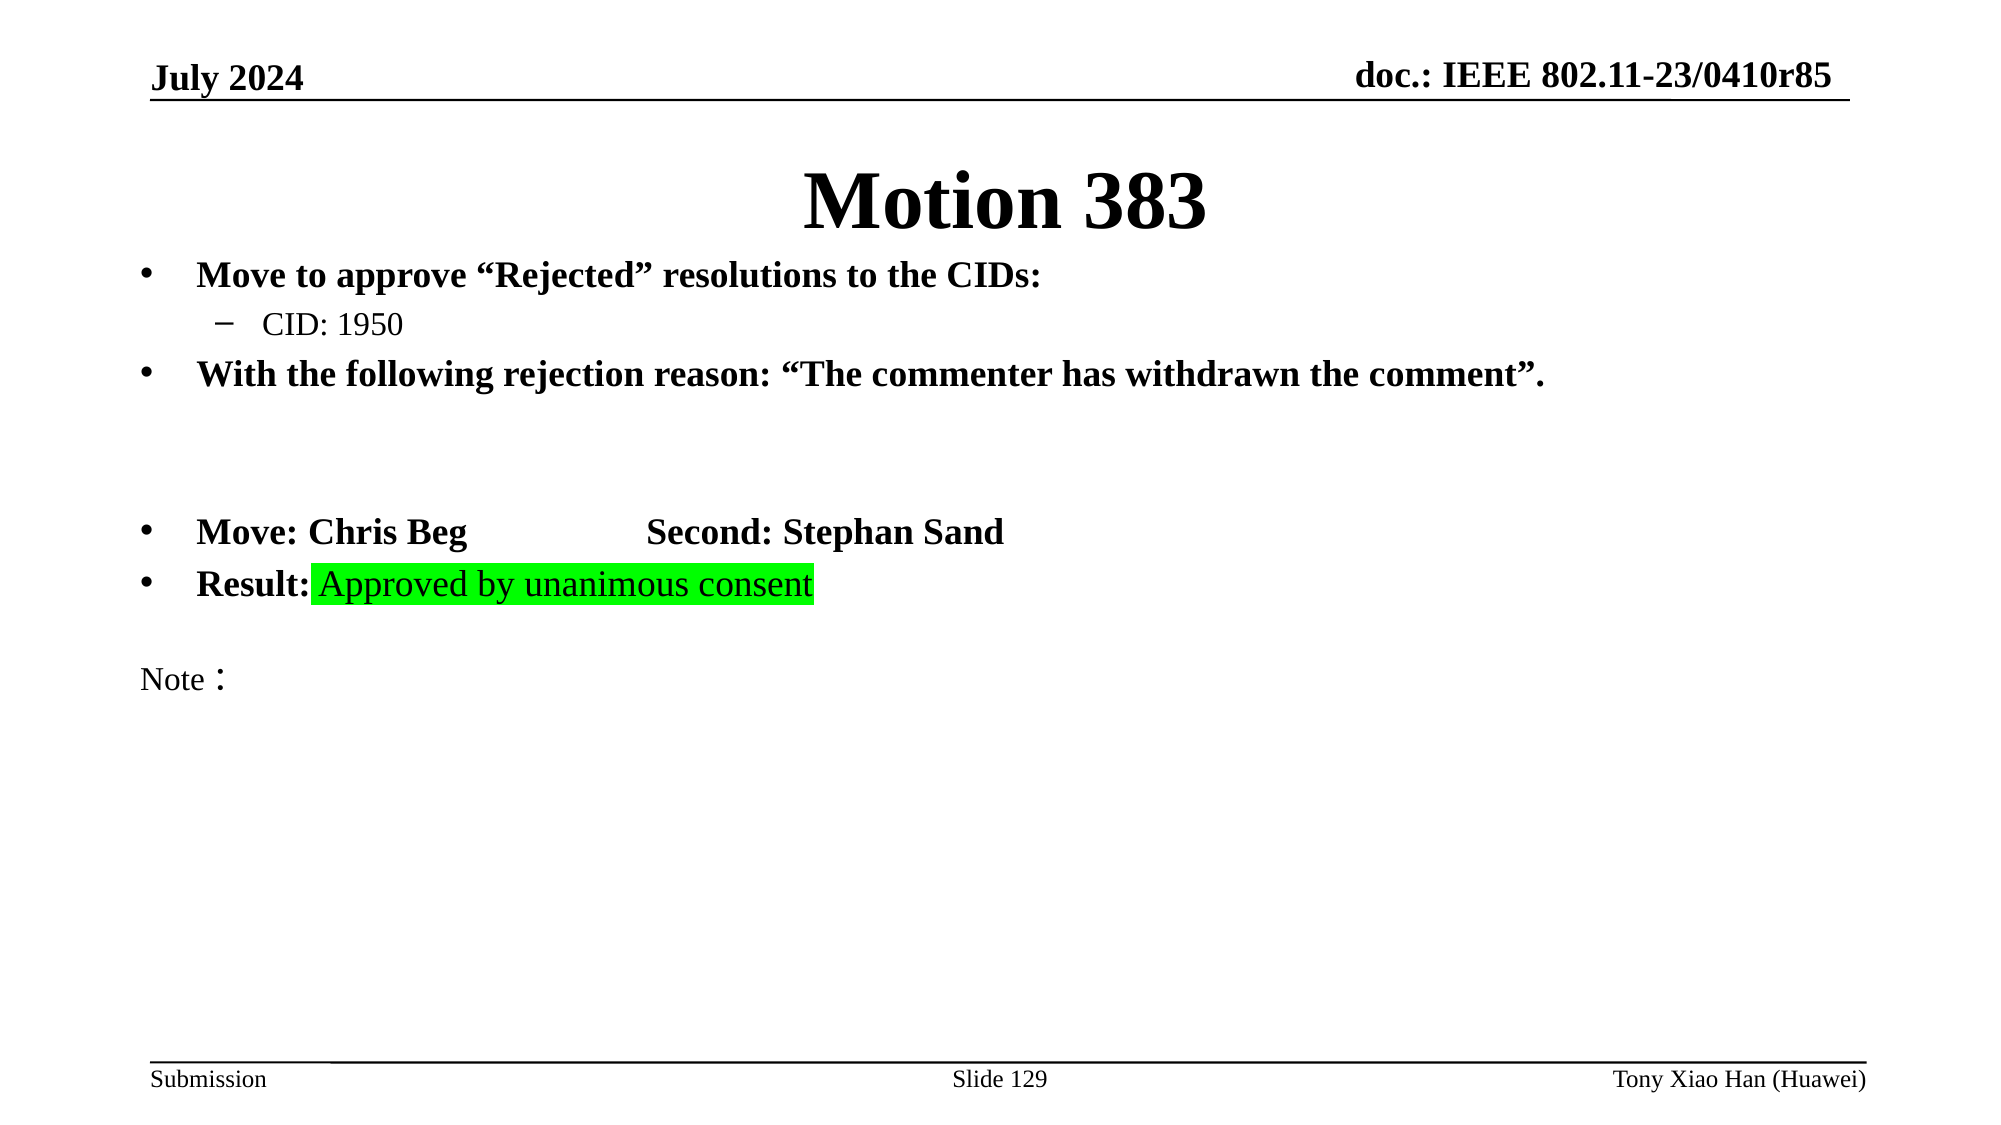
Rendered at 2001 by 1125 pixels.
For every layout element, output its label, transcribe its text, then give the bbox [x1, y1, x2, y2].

text_box Motion 383 [368, 137, 1644, 212]
text_box Move to approve “Rejected” resolutions to the CIDs: CID: 1950 With the following rejection reason: “The commenter has withdrawn the comment”. Move: Chris Beg Second: Stephan Sand Result: Approved by unanimous consent Note： [125, 212, 1888, 900]
